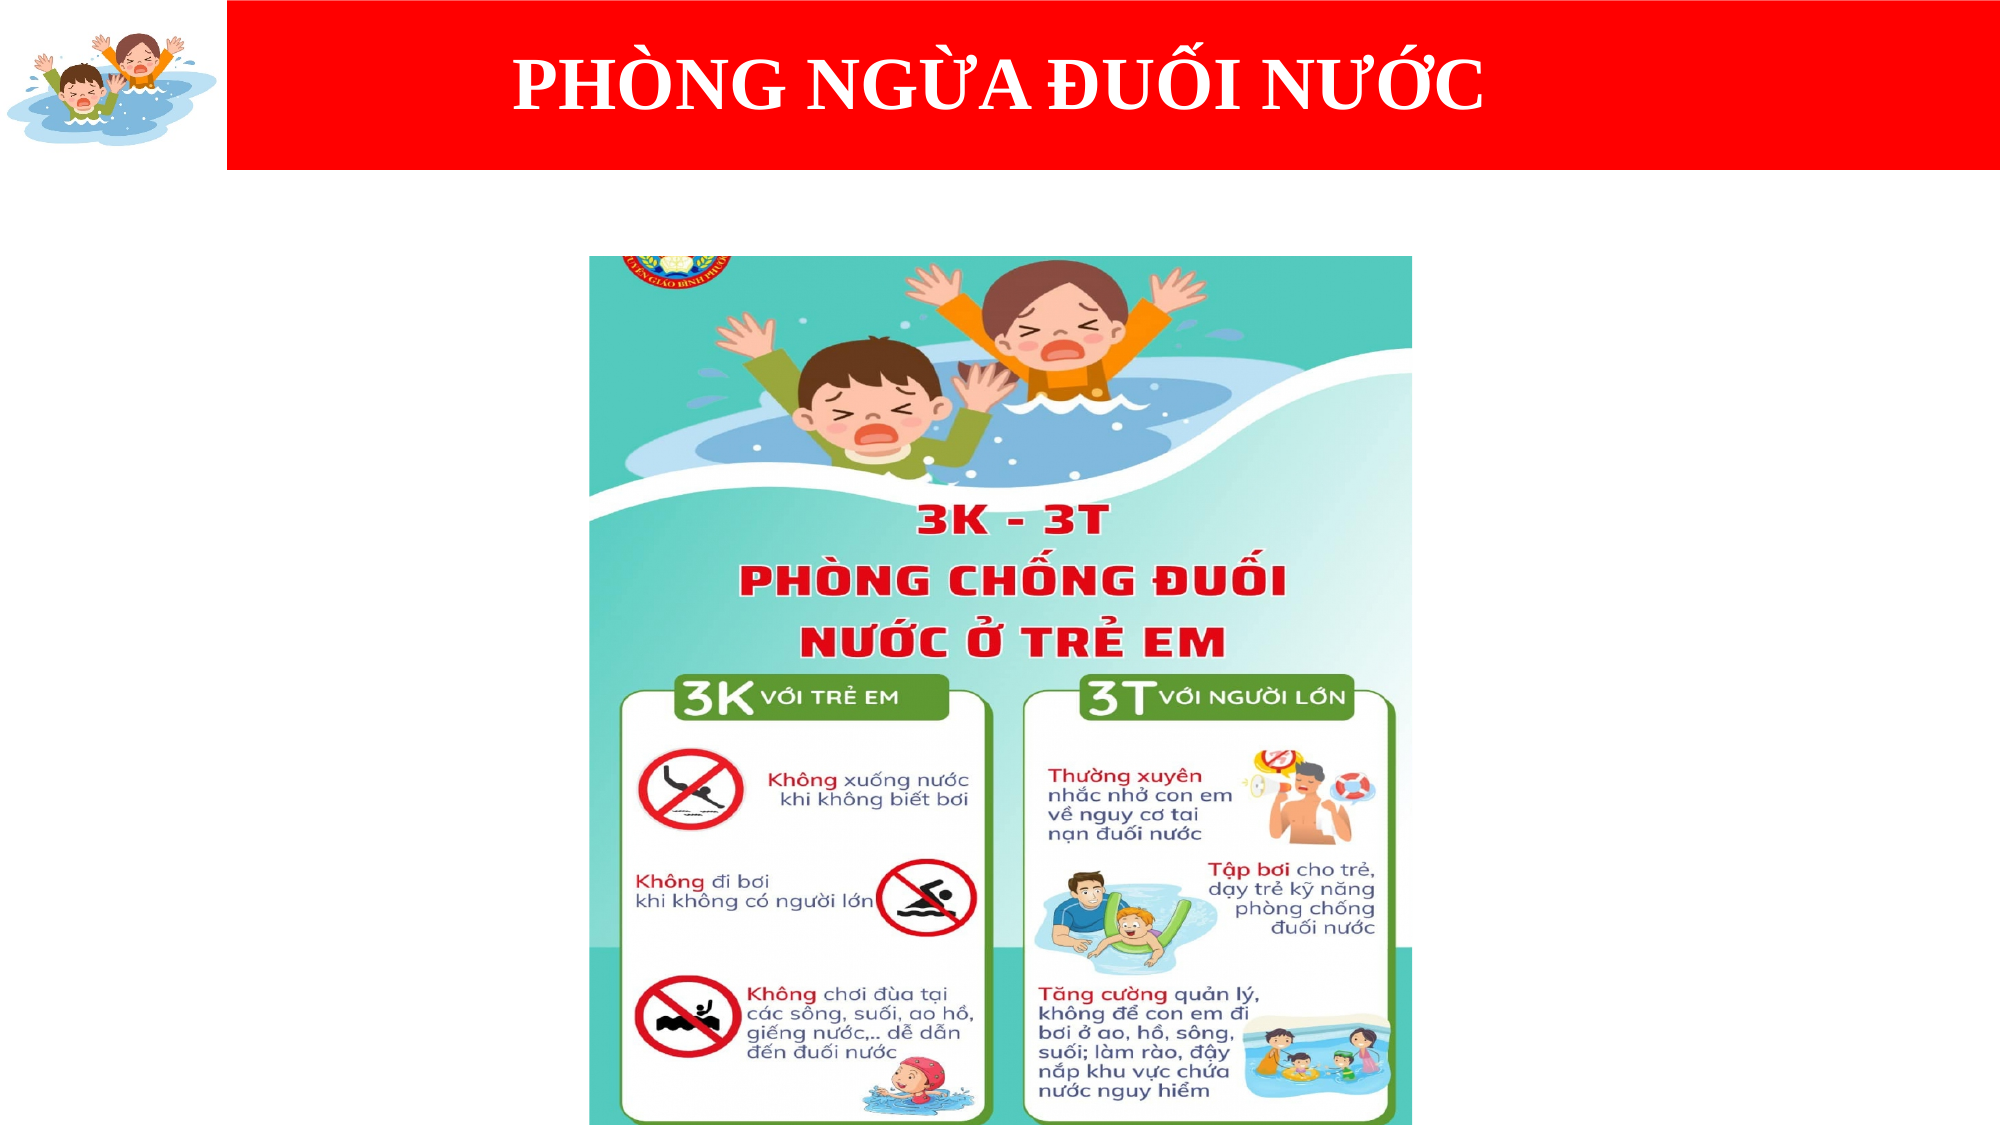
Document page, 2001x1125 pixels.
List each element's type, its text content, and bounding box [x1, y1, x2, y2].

picture [589, 256, 1413, 1125]
picture [0, 0, 227, 170]
title PHÒNG NGỪA ĐUỐI NƯỚC [227, 0, 2000, 170]
